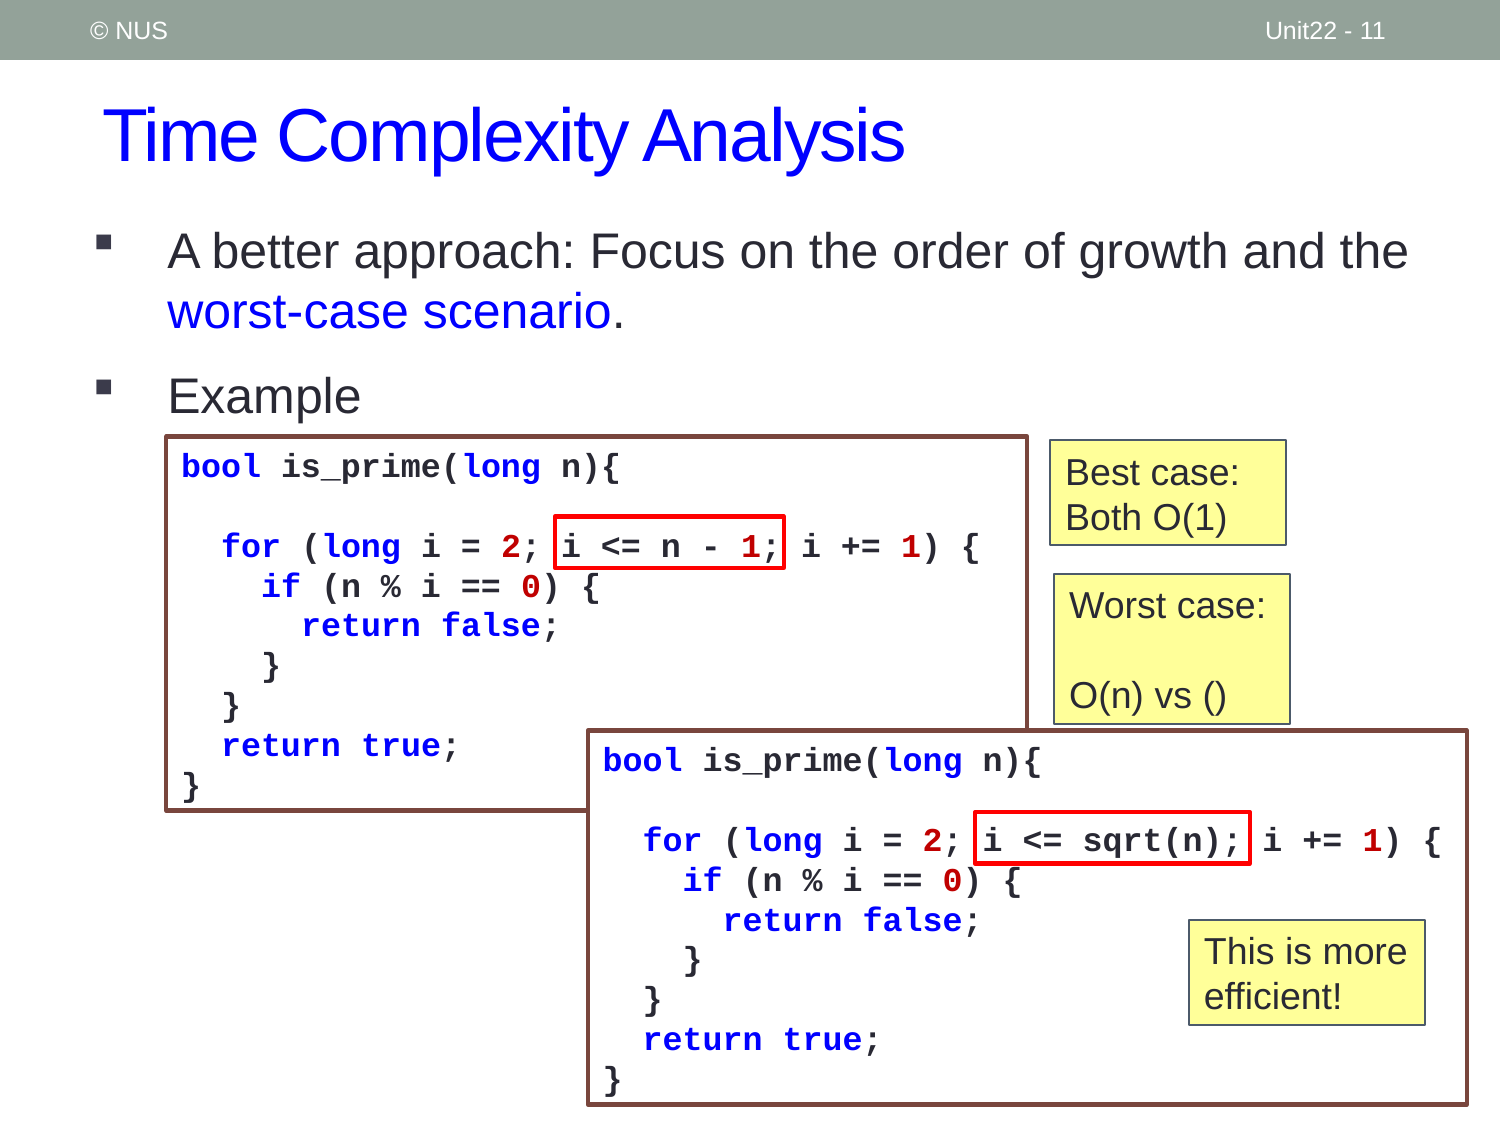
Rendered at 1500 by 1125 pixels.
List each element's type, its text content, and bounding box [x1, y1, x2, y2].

text_box A better approach: Focus on the order of growth and the worst-case scenario. Example [77, 211, 1463, 1102]
slide_number Unit22 - 11 [1250, 3, 1425, 57]
text_box Best case: Both O(1) [1048, 438, 1288, 547]
text_box bool is_prime(long n){ for (long i = 2; i <= sqrt(n); i += 1) { if (n % i == 0) { return false; } } return true; } [586, 728, 1469, 1107]
slide_number © NUS [75, 3, 550, 57]
text_box [553, 514, 786, 570]
title Time Complexity Analysis [87, 62, 1463, 200]
text_box This is more efficient! [1187, 918, 1427, 1027]
text_box [973, 810, 1252, 866]
text_box bool is_prime(long n){ for (long i = 2; i <= n - 1; i += 1) { if (n % i == 0) { return false; } } return true; } [164, 434, 1029, 813]
